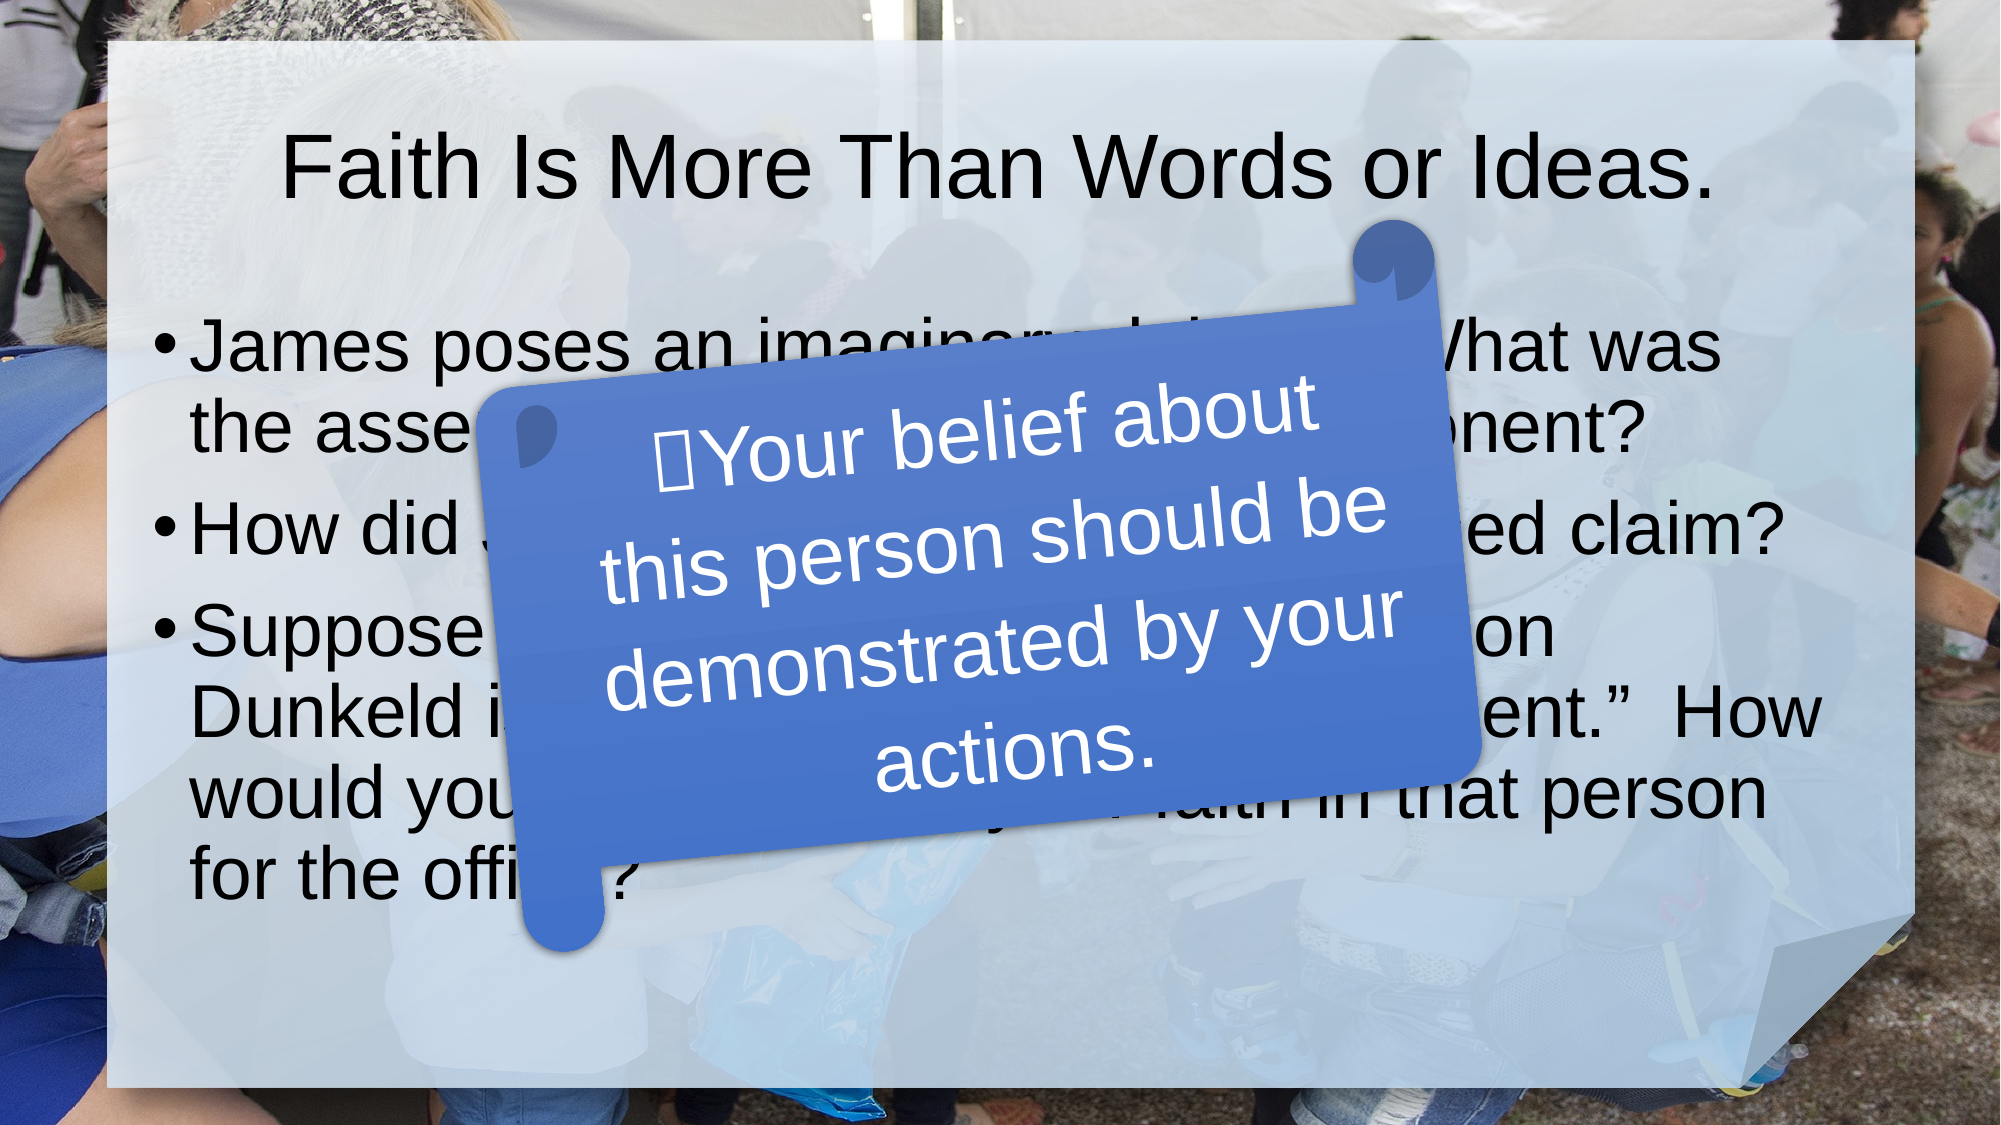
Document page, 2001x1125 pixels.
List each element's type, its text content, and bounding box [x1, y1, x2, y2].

title Faith Is More Than Words or Ideas. [137, 59, 1863, 278]
text_box Your belief about this person should be demonstrated by your actions. [476, 220, 1482, 952]
list James poses an imaginary debate. What was the assertion of James’s fictional opponent? How did James respond to the supposed claim? Suppose you claim, “I believe Henderson Dunkeld is the only man fit to be president.” How would you demonstrate your faith in that person for the office? [137, 299, 1863, 1014]
picture [0, 0, 2001, 1125]
